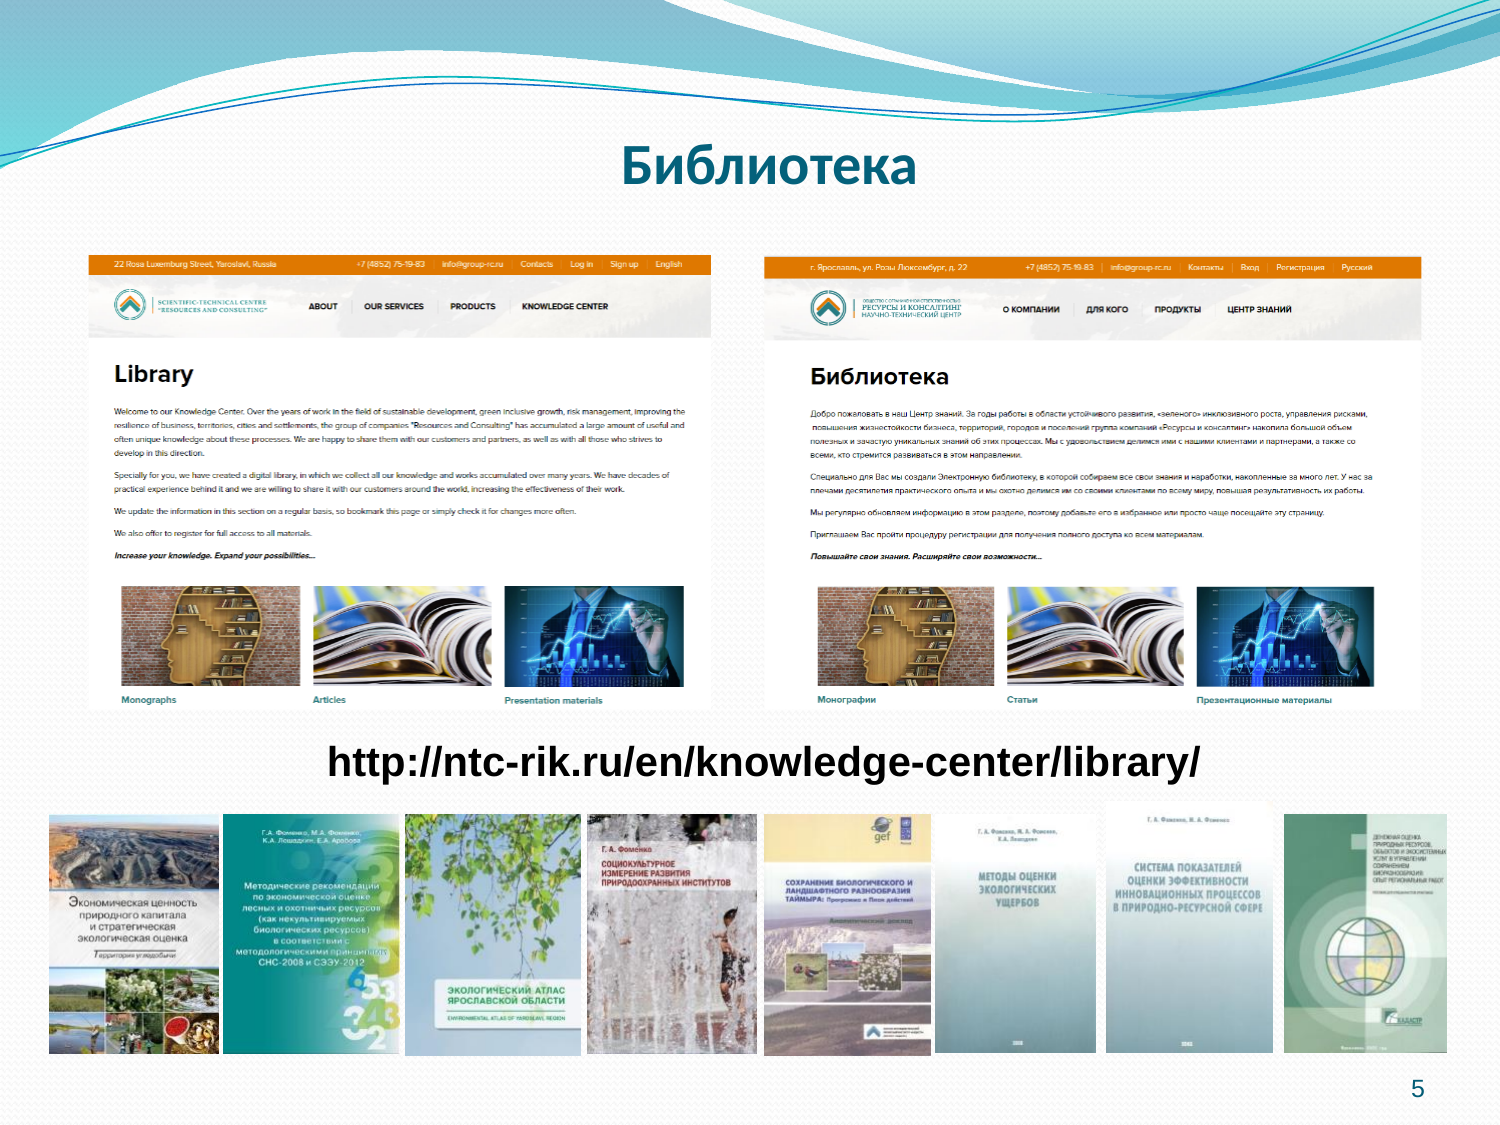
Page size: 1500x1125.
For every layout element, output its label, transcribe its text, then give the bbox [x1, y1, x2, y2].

picture [48, 814, 219, 1055]
picture [587, 814, 757, 1055]
picture [88, 255, 712, 709]
picture [1284, 814, 1448, 1053]
picture [405, 814, 581, 1056]
picture [935, 814, 1096, 1053]
picture [764, 814, 931, 1056]
picture [1106, 801, 1273, 1053]
picture [223, 814, 400, 1055]
picture [764, 255, 1422, 709]
title Библиотека [88, 90, 1451, 197]
text_box http://ntc-rik.ru/en/knowledge-center/library/ [312, 727, 1217, 793]
slide_number 5 [1299, 1066, 1425, 1103]
